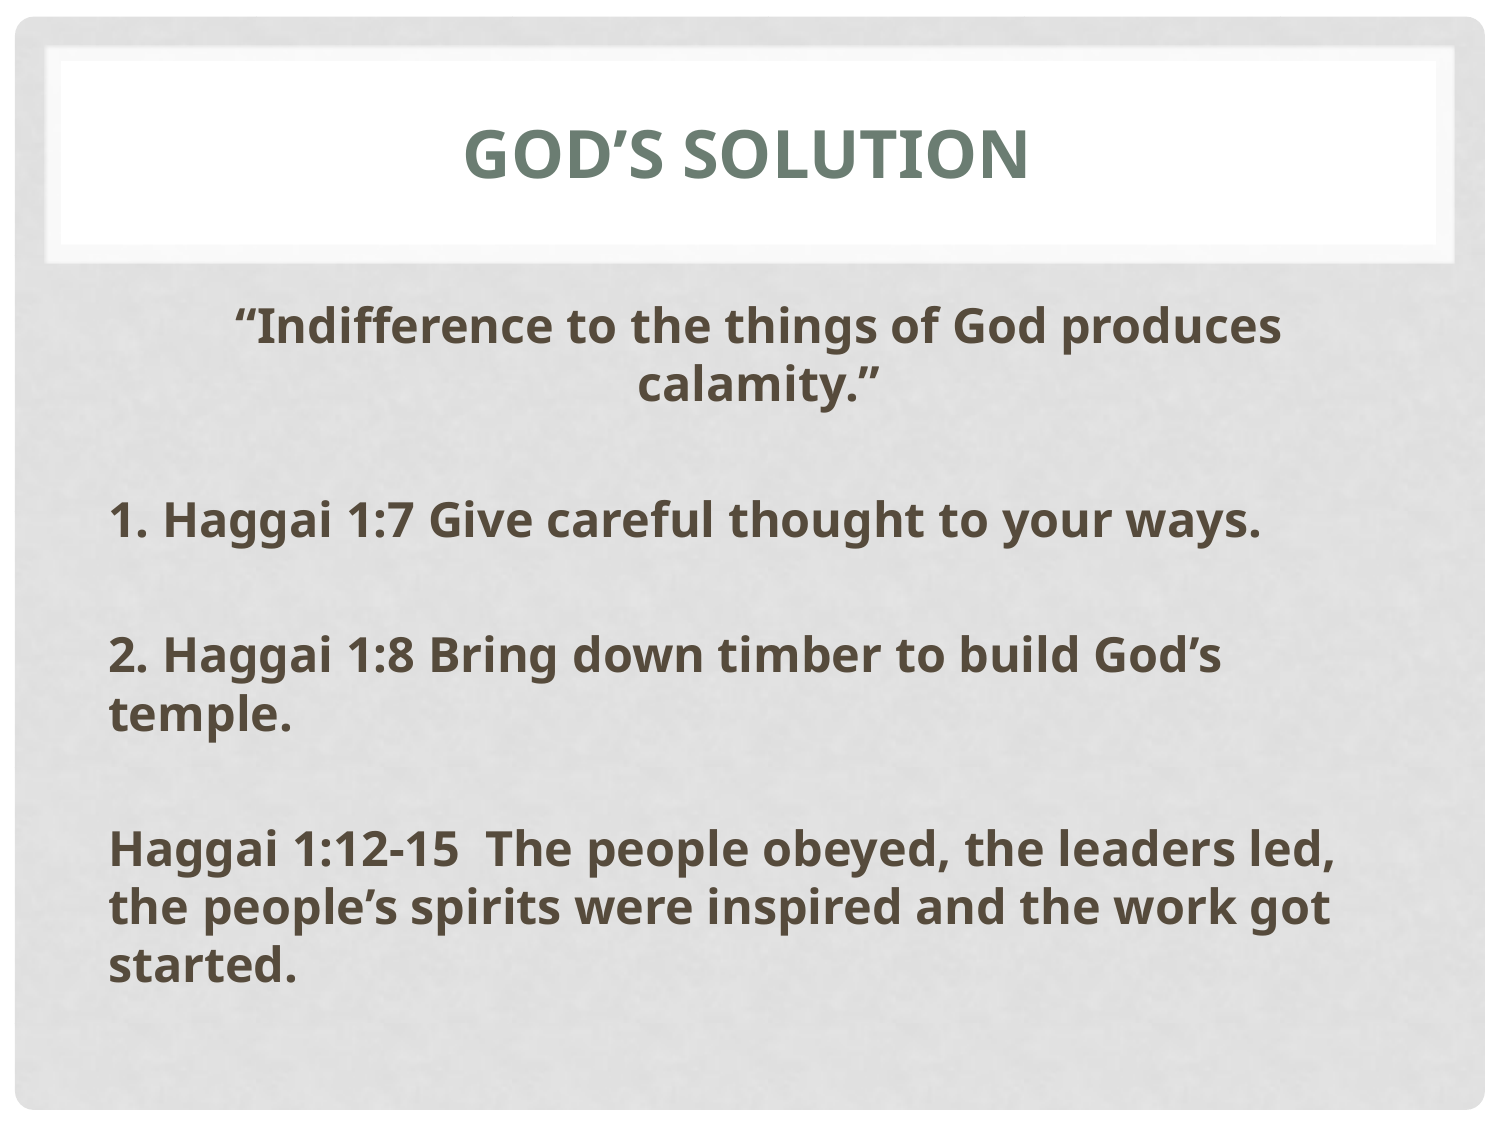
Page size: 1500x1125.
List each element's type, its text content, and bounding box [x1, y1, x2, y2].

title God’s Solution [69, 66, 1425, 238]
list “Indifference to the things of God produces calamity.” 1. Haggai 1:7 Give careful thought to your ways. 2. Haggai 1:8 Bring down timber to build God’s temple. Haggai 1:12-15 The people obeyed, the leaders led, the people’s spirits were inspired and the work got started. [75, 287, 1425, 1005]
